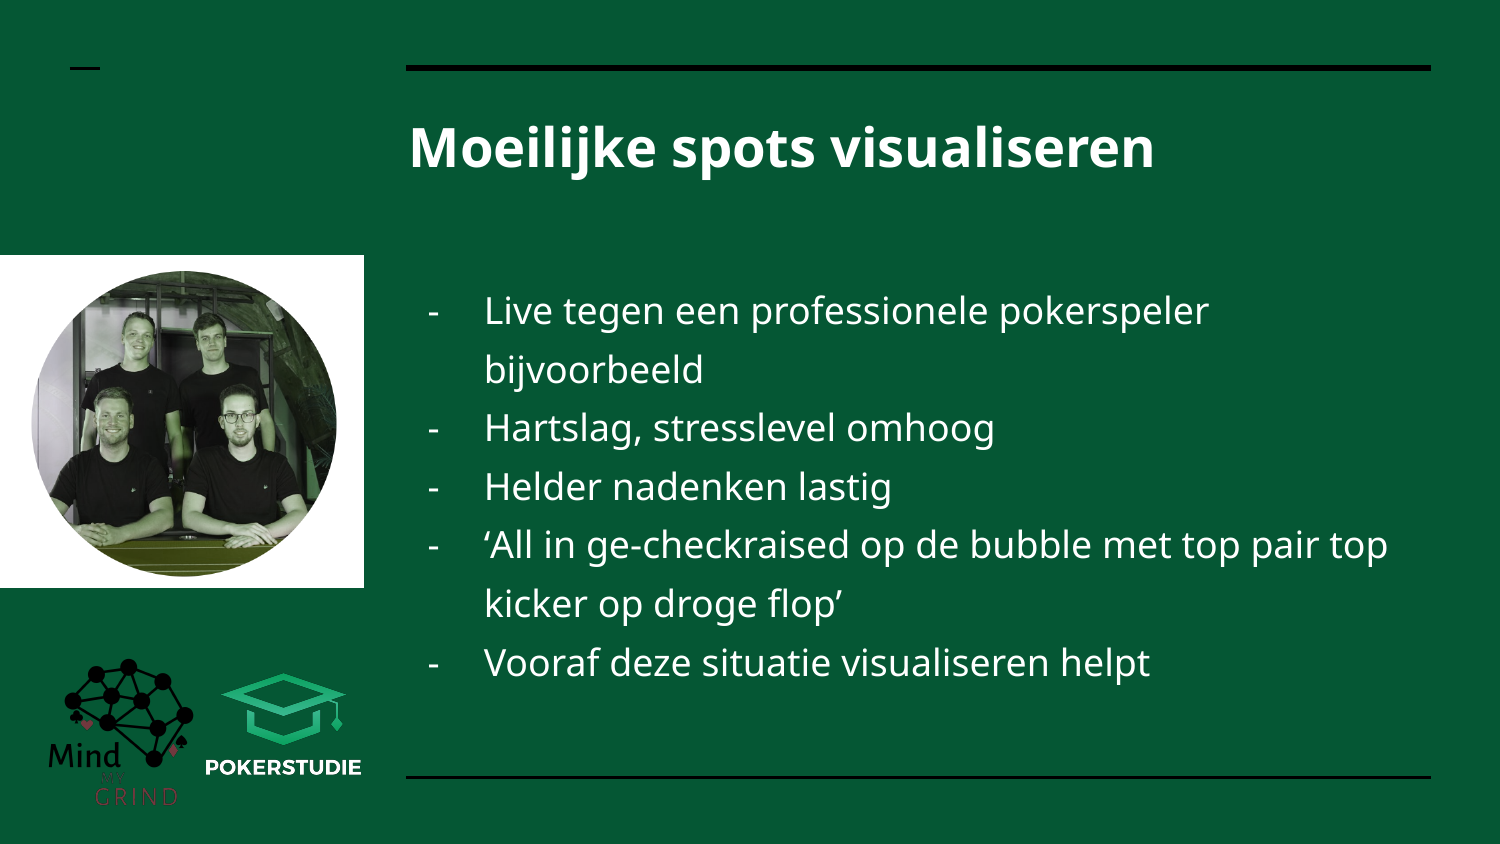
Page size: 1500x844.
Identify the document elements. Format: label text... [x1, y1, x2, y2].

picture [39, 649, 203, 815]
list Live tegen een professionele pokerspeler bijvoorbeeld Hartslag, stresslevel omhoog Helder nadenken lastig ‘All in ge-checkraised op de bubble met top pair top kicker op droge flop’ Vooraf deze situatie visualiseren helpt [393, 261, 1431, 755]
title Moeilijke spots visualiseren [393, 94, 1431, 199]
picture [206, 673, 362, 775]
picture [0, 255, 364, 589]
